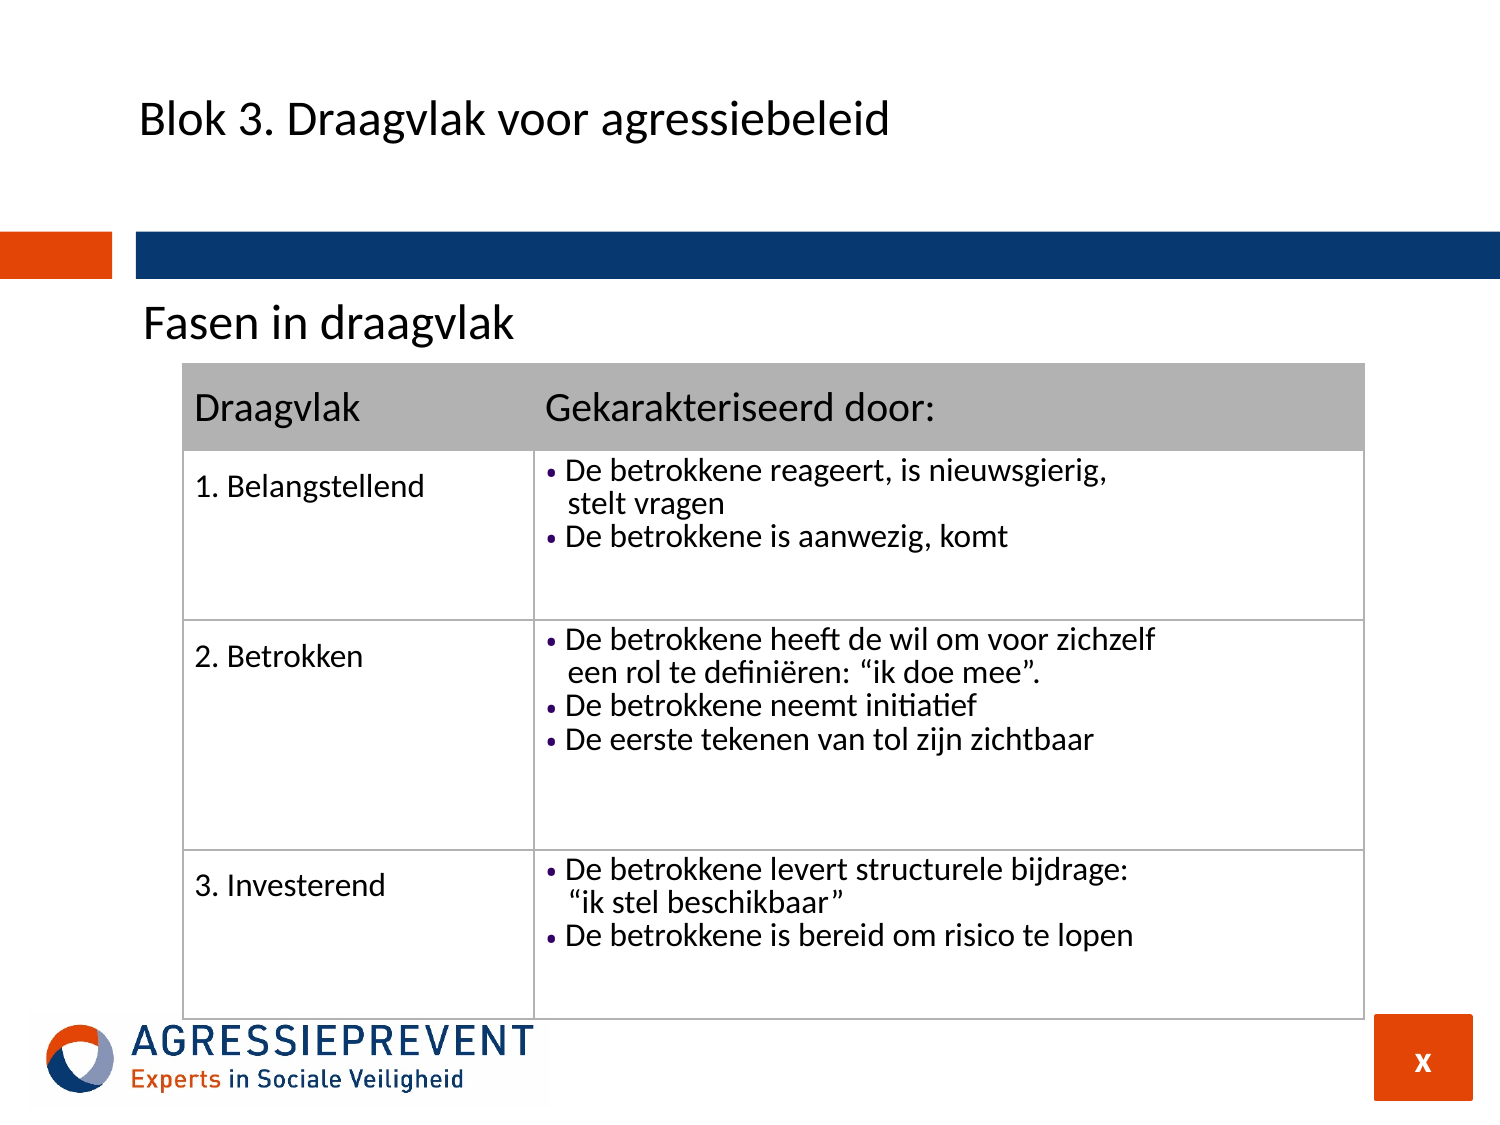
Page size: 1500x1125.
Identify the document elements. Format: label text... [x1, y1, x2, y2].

table_cell 1. Belangstellend [184, 451, 533, 619]
table_cell De betrokkene levert structurele bijdrage: “ik stel beschikbaar” De betrokkene is bereid om risico te lopen [535, 851, 1363, 1018]
table_cell 3. Investerend [184, 851, 533, 1008]
table_header Gekarakteriseerd door: [535, 365, 1363, 450]
table_cell De betrokkene reageert, is nieuwsgierig, stelt vragen De betrokkene is aanwezig, komt [535, 451, 1363, 619]
table_cell 2. Betrokken [184, 621, 533, 849]
table_cell De betrokkene heeft de wil om voor zichzelf een rol te definiëren: “ik doe mee”. De betrokkene neemt initiatief De eerste tekenen van tol zijn zichtbaar [535, 621, 1363, 849]
text_box [0, 230, 114, 281]
text_box Fasen in draagvlak [128, 282, 888, 357]
text_box x [1374, 1014, 1473, 1101]
text_box Blok 3. Draagvlak voor agressiebeleid [123, 78, 1500, 153]
text_box [134, 230, 1500, 281]
picture [29, 1011, 550, 1109]
table_header Draagvlak [184, 365, 533, 450]
